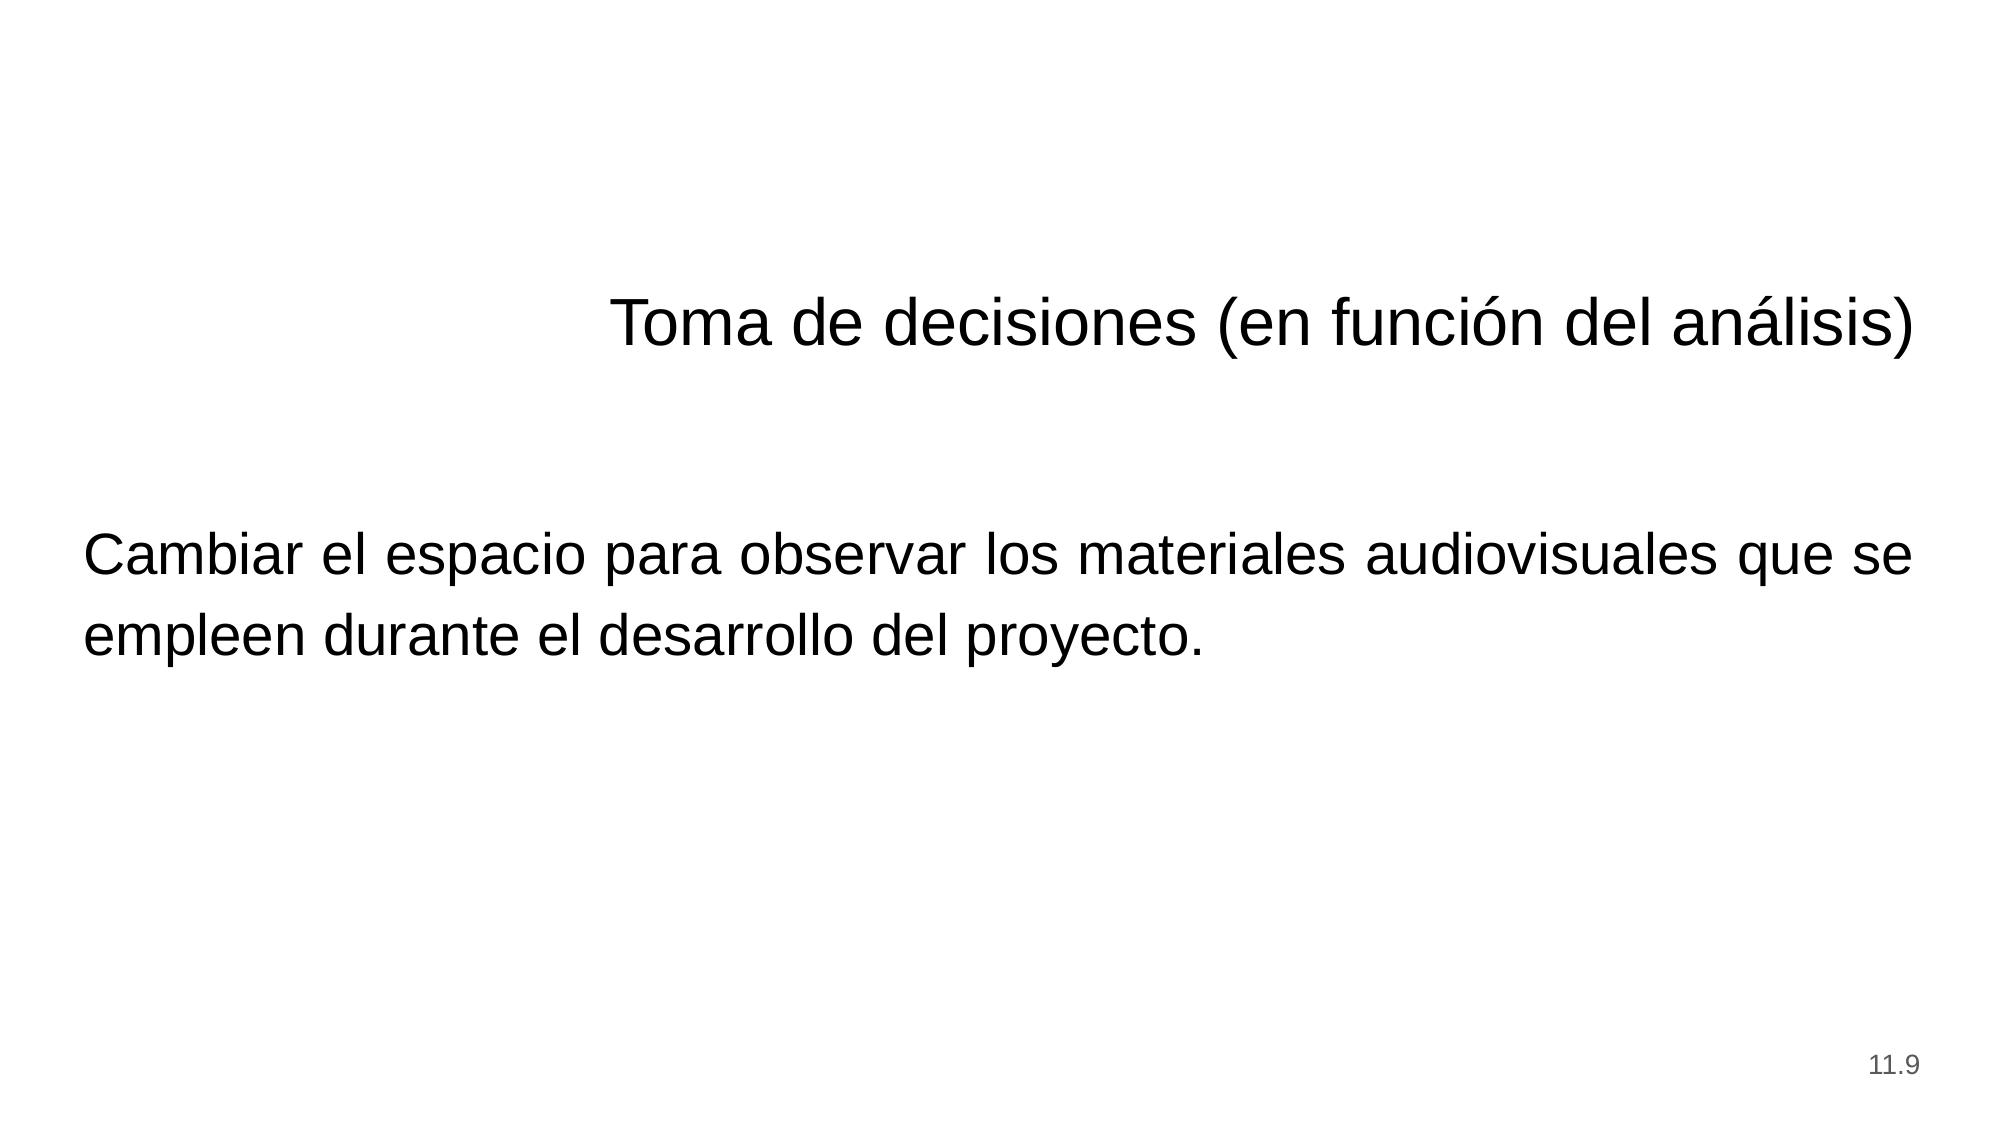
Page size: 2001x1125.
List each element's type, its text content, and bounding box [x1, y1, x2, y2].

slide_number 11.9 [1853, 1019, 1974, 1106]
list Toma de decisiones (en función del análisis) Cambiar el espacio para observar los materiales audiovisuales que se empleen durante el desarrollo del proyecto. [68, 252, 1932, 1000]
